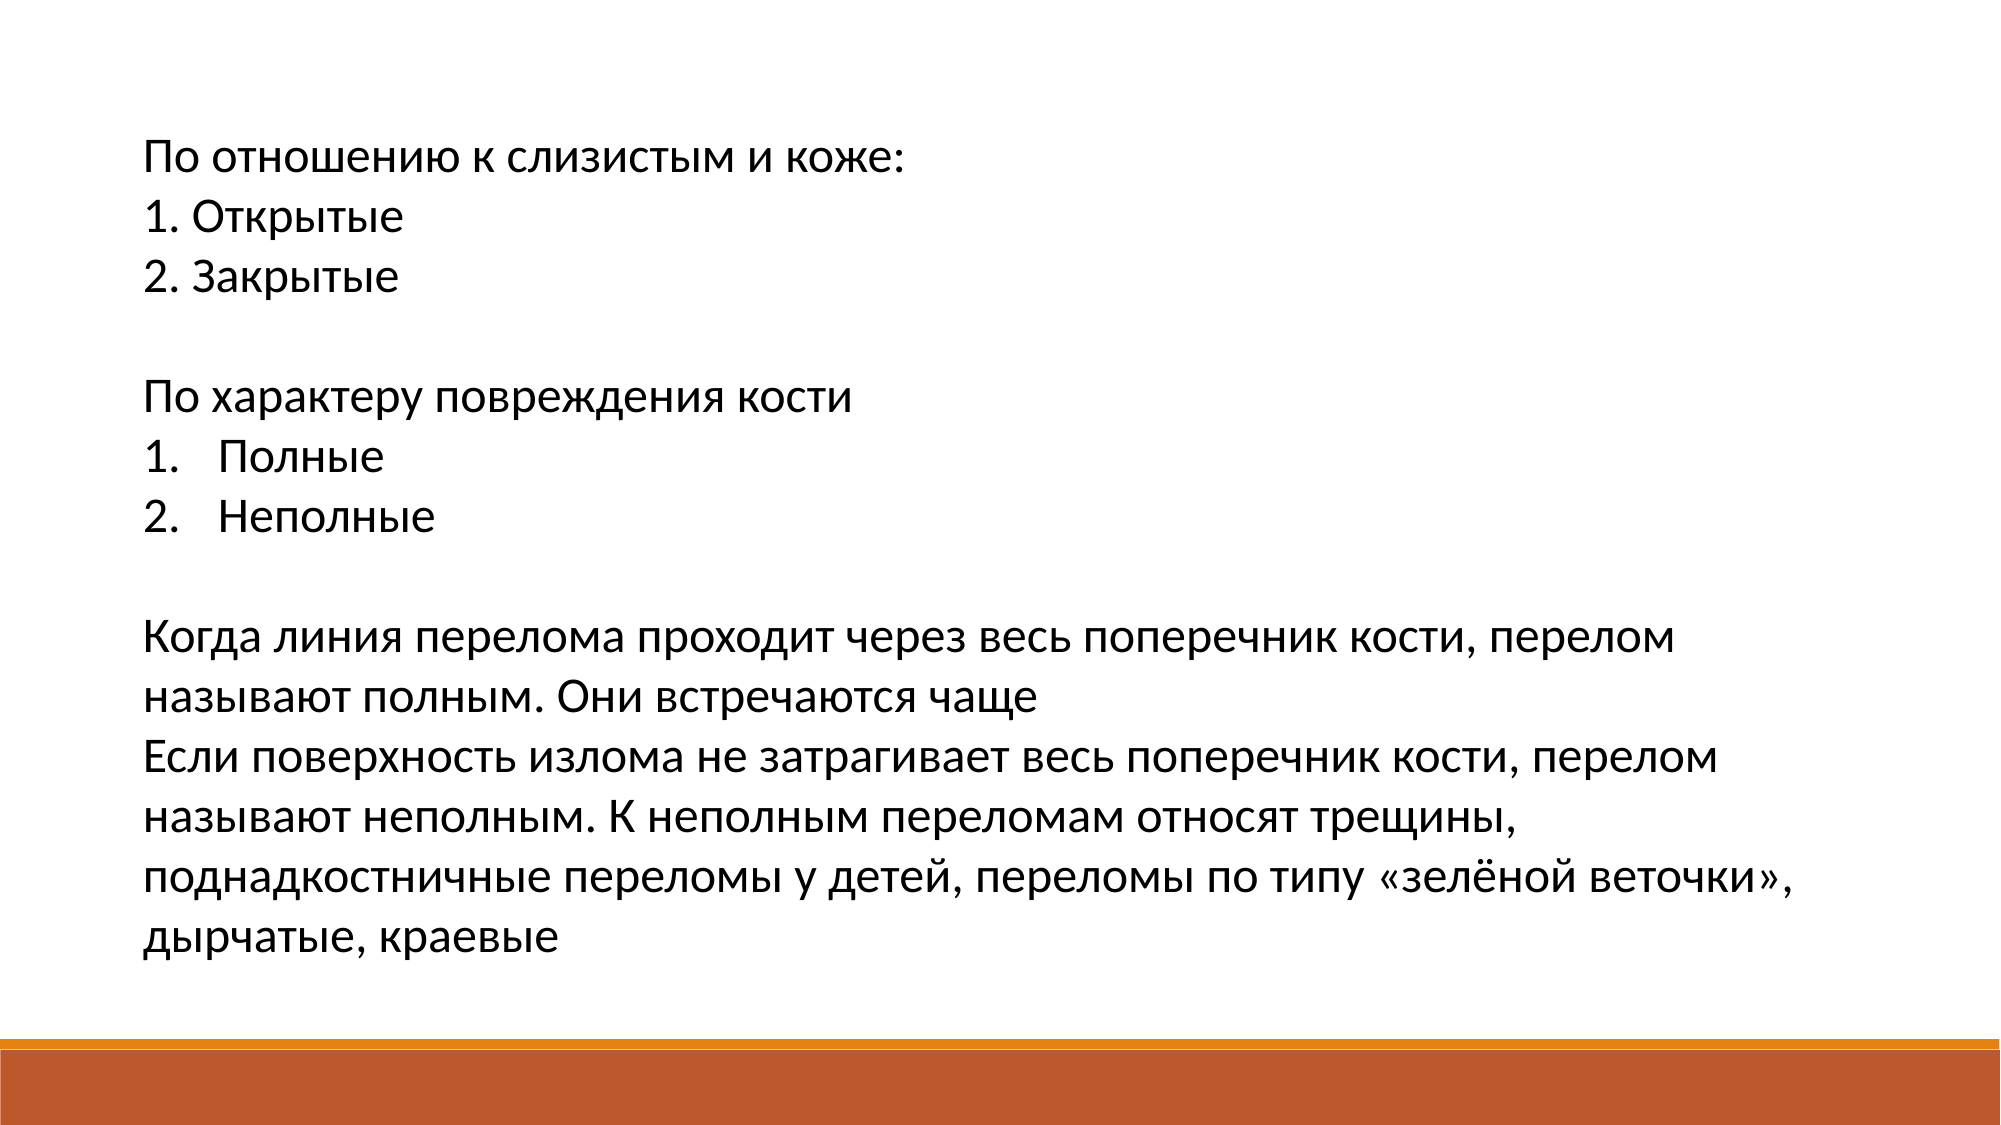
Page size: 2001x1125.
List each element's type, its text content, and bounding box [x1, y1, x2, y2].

text_box По отношению к слизистым и коже: 1. Открытые 2. Закрытые По характеру повреждения кости Полные Неполные Когда линия перелома проходит через весь поперечник кости, перелом называют полным. Они встречаются чаще Если поверхность излома не затрагивает весь поперечник кости, перелом называют неполным. К неполным переломам относят трещины, поднадкостничные переломы у детей, переломы по типу «зелёной веточки», дырчатые, краевые [128, 114, 1847, 1030]
